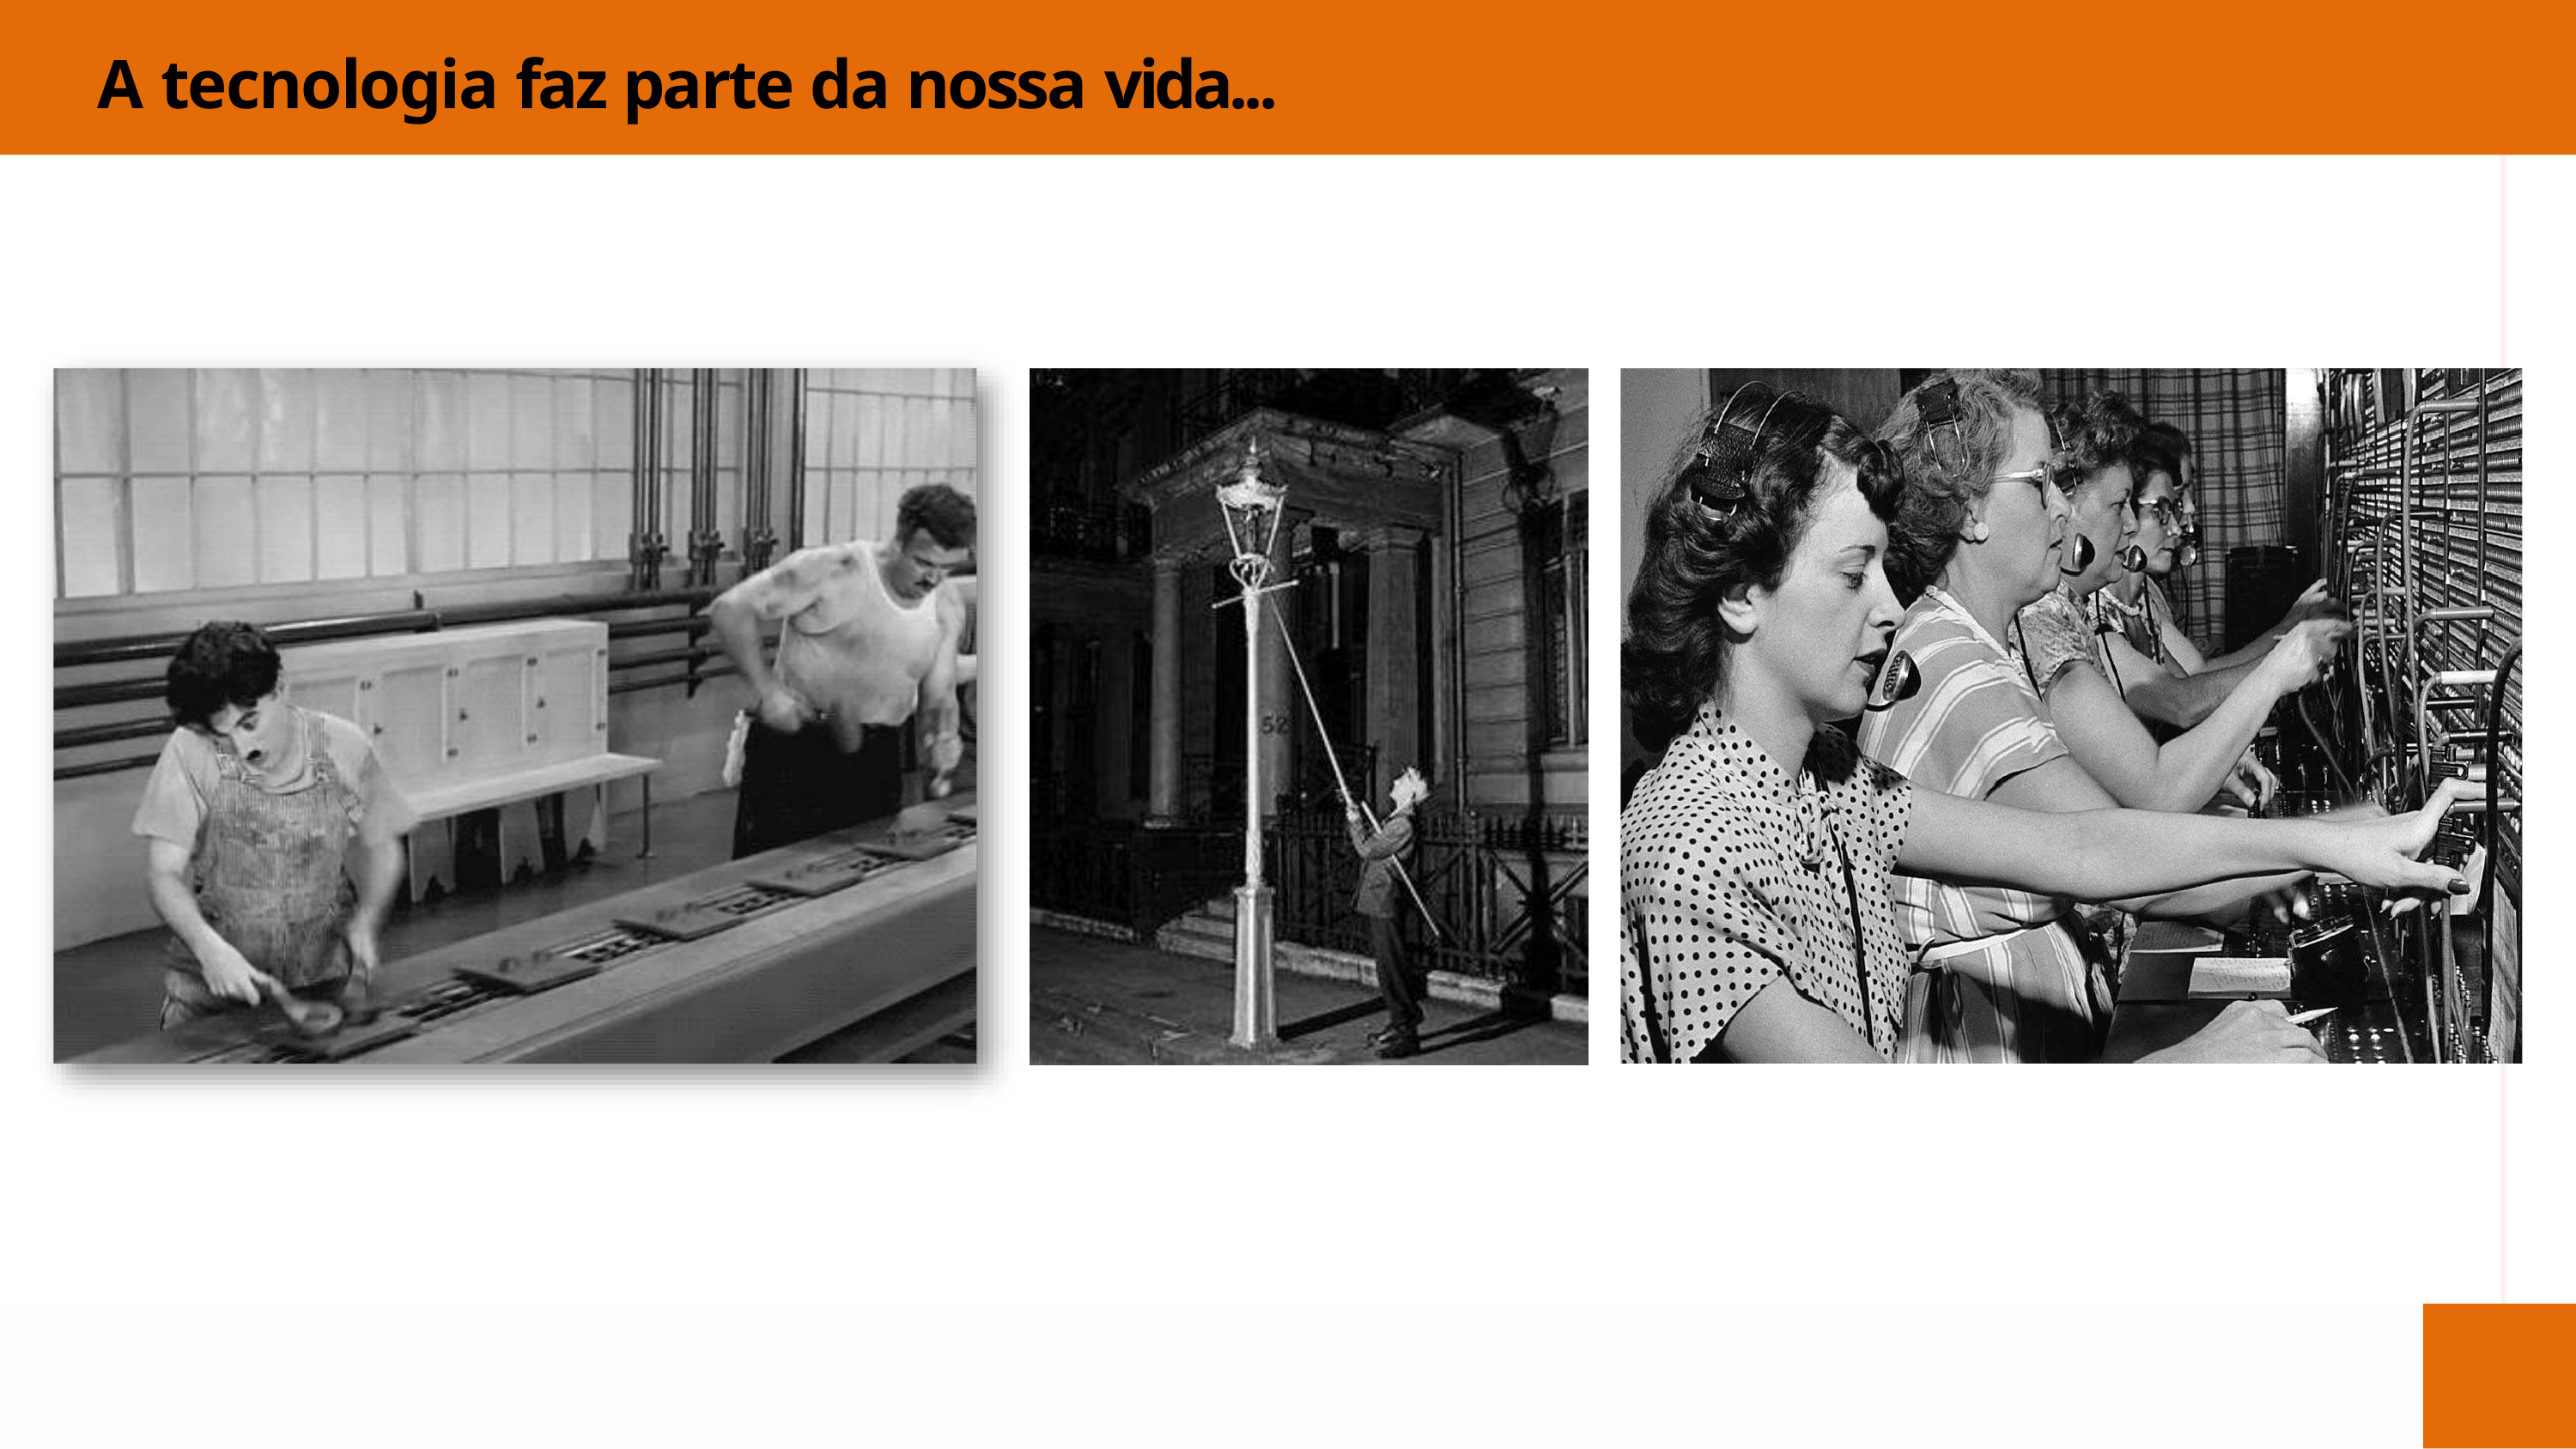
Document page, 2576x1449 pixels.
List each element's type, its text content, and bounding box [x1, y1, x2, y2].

text_box [2500, 1064, 2506, 1303]
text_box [31, 346, 1025, 1111]
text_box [0, 1303, 2576, 1449]
text_box [0, 0, 2576, 155]
title A tecnologia faz parte da nossa vida... [95, 39, 1423, 283]
text_box [2500, 155, 2506, 368]
text_box [1030, 368, 1589, 1065]
text_box [1620, 368, 2523, 1064]
